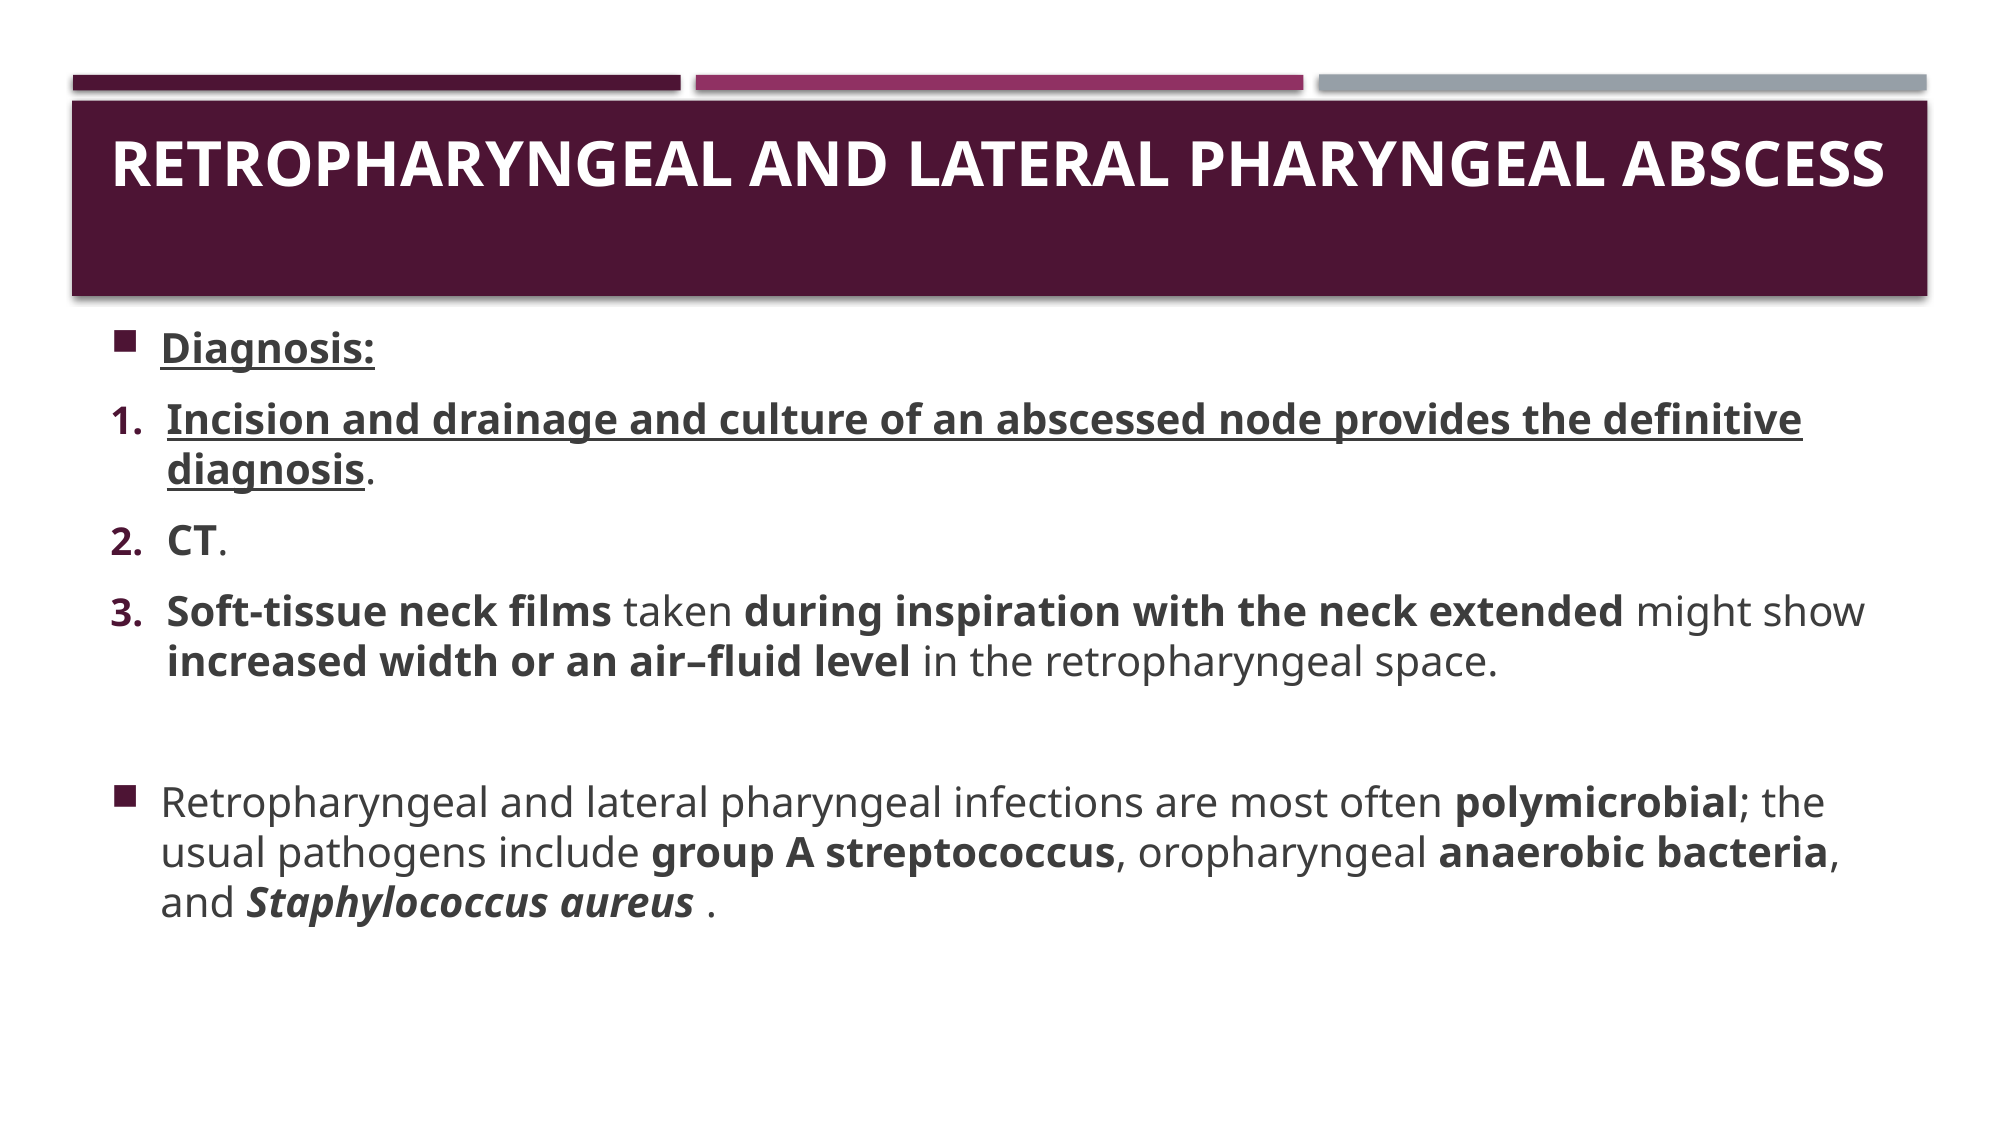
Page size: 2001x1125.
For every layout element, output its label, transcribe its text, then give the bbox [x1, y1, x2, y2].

list Diagnosis: Incision and drainage and culture of an abscessed node provides the definitive diagnosis. CT. Soft-tissue neck films taken during inspiration with the neck extended might show increased width or an air–fluid level in the retropharyngeal space. Retropharyngeal and lateral pharyngeal infections are most often polymicrobial; the usual pathogens include group A streptococcus, oropharyngeal anaerobic bacteria, and Staphylococcus aureus . [95, 357, 1905, 962]
title RETROPHARYNGEAL AND LATERAL PHARYNGEAL ABSCESS [95, 115, 1905, 282]
